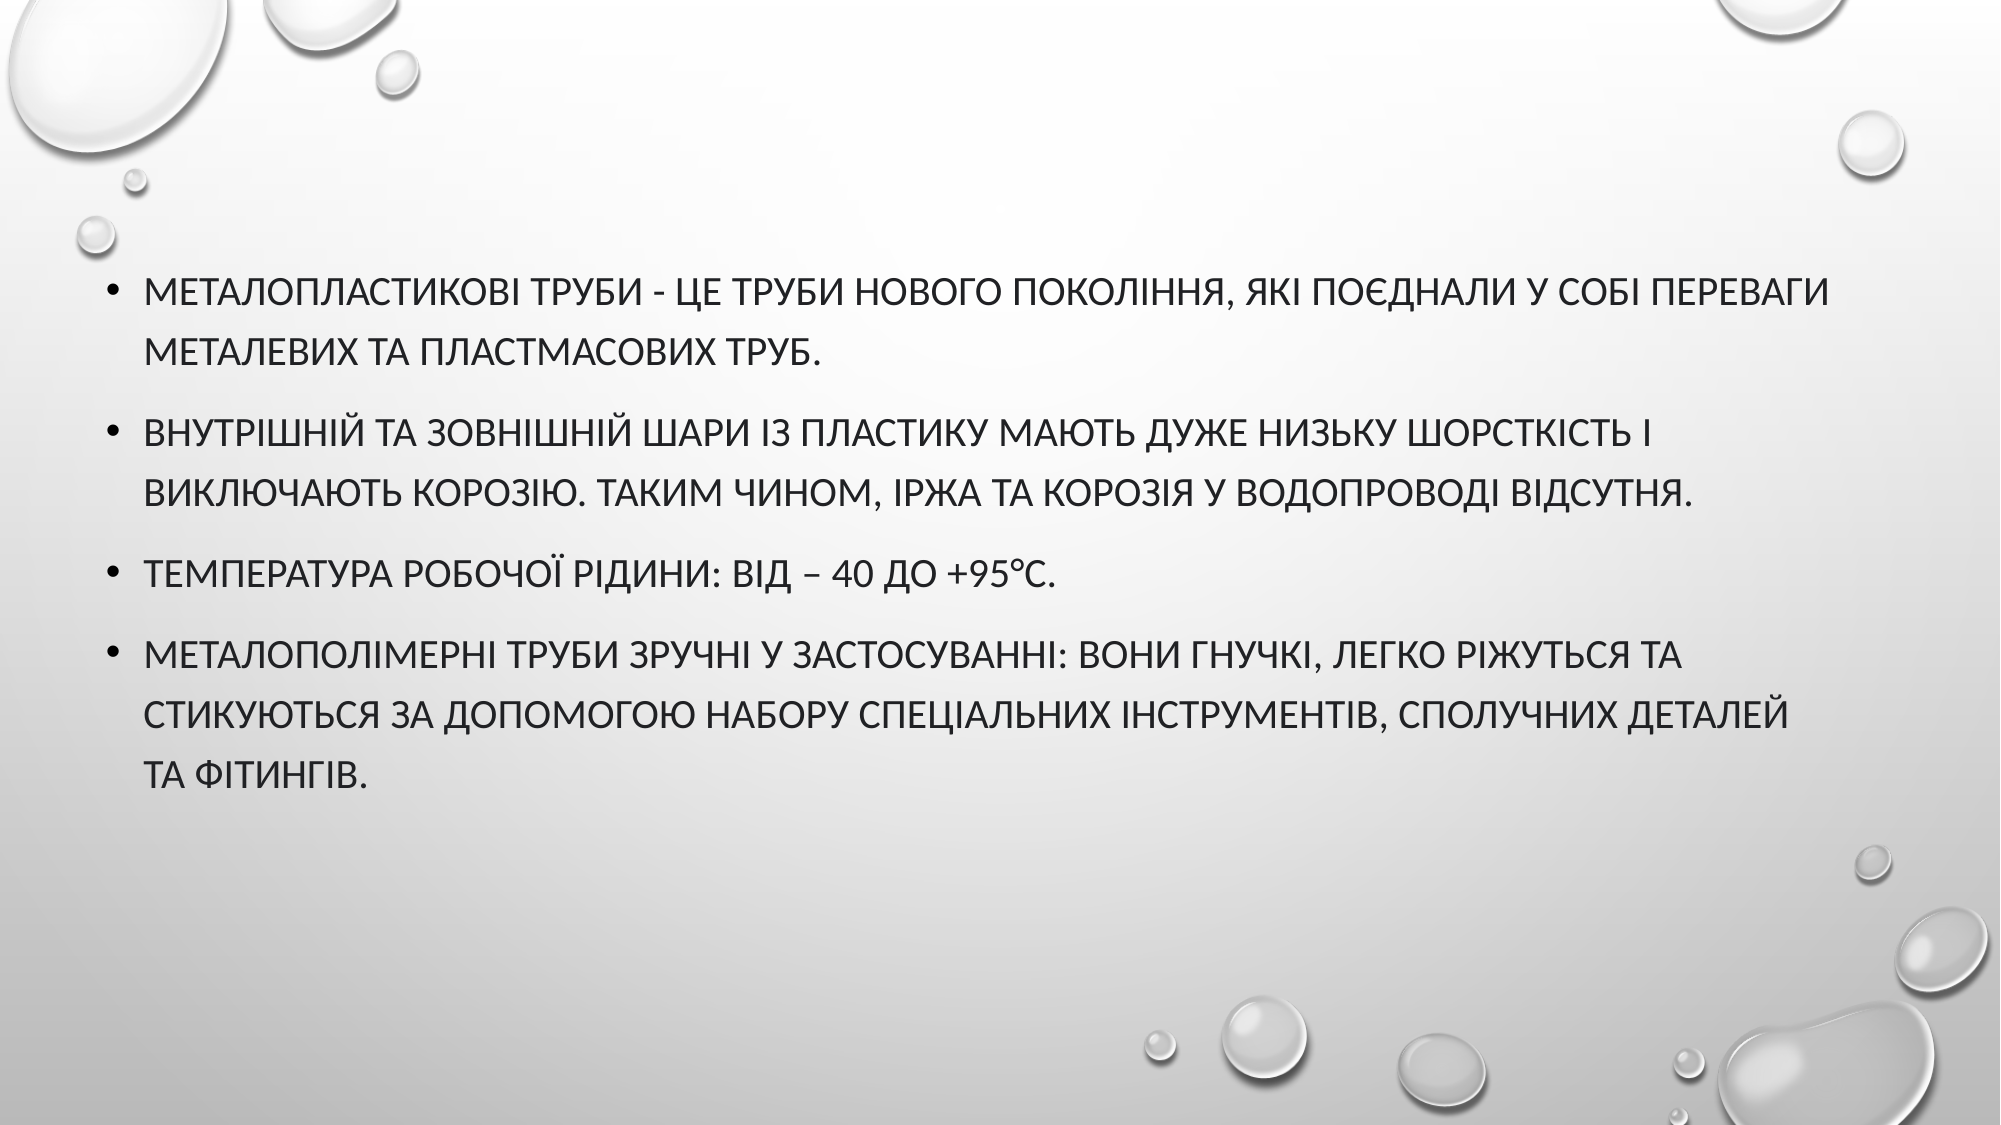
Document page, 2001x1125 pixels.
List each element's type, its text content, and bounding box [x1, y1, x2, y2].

picture [0, 0, 2000, 1125]
list Металопластикові труби - це труби нового покоління, які поєднали у собі переваги металевих та пластмасових труб. Внутрішній та зовнішній шари із пластику мають дуже низьку шорсткість і виключають корозію. Таким чином, іржа та корозія у водопроводі відсутня. Температура робочої рідини: від – 40 до +95°С. Металополімерні труби зручні у застосуванні: вони гнучкі, легко ріжуться та стикуються за допомогою набору спеціальних інструментів, сполучних деталей та фітингів. [90, 246, 1850, 879]
